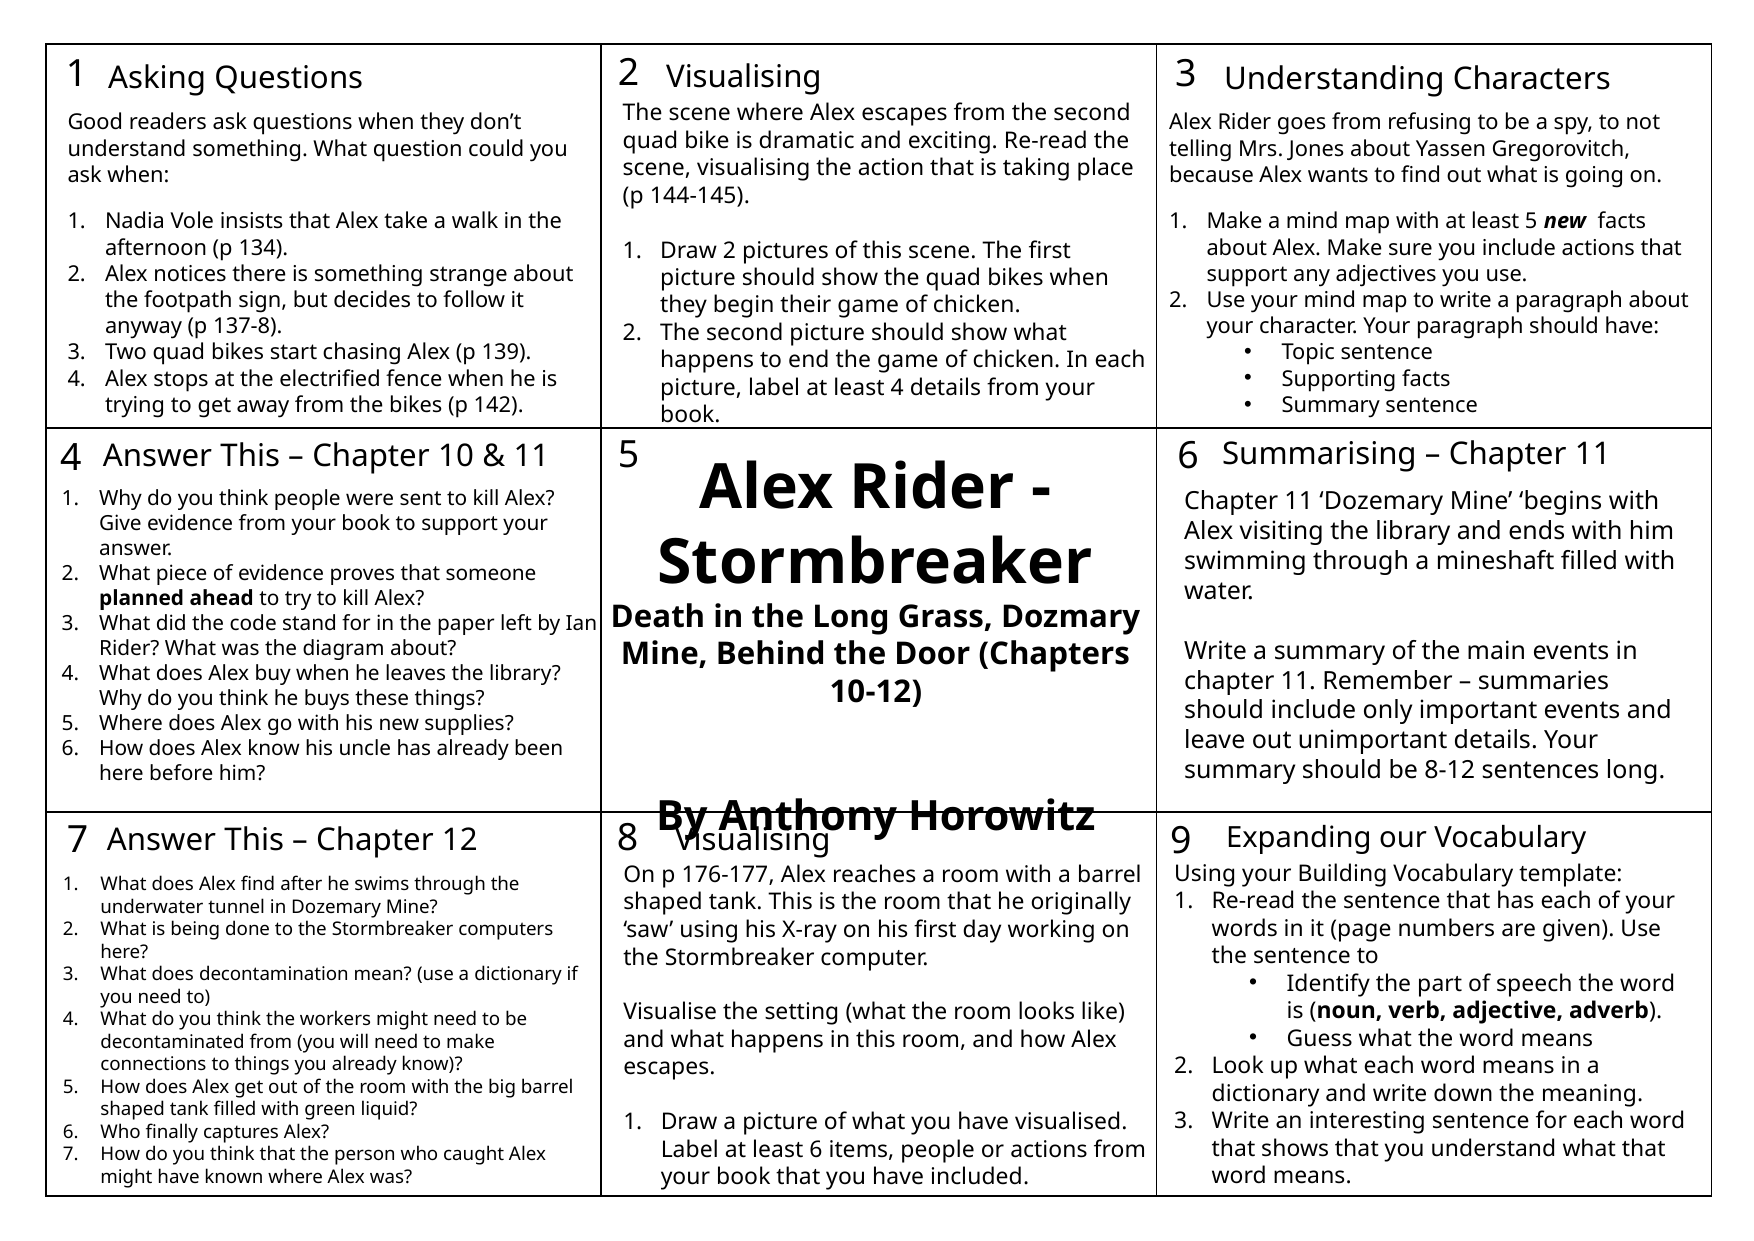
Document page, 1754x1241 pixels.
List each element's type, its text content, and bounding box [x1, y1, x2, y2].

text_box Using your Building Vocabulary template: Re-read the sentence that has each of your words in it (page numbers are given). Use the sentence to Identify the part of speech the word is (noun, verb, adjective, adverb). Guess what the word means Look up what each word means in a dictionary and write down the meaning. Write an interesting sentence for each word that shows that you understand what that word means. [1165, 869, 1705, 1196]
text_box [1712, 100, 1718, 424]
text_box On p 176-177, Alex reaches a room with a barrel shaped tank. This is the room that he originally ‘saw’ using his X-ray on his first day working on the Stormbreaker computer. Visualise the setting (what the room looks like) and what happens in this room, and how Alex escapes. Draw a picture of what you have visualised. Label at least 6 items, people or actions from your book that you have included. [608, 869, 1165, 1197]
table_cell [1705, 869, 1711, 1195]
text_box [45, 40, 1712, 869]
table_cell [602, 869, 608, 1195]
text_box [48, 812, 602, 1198]
